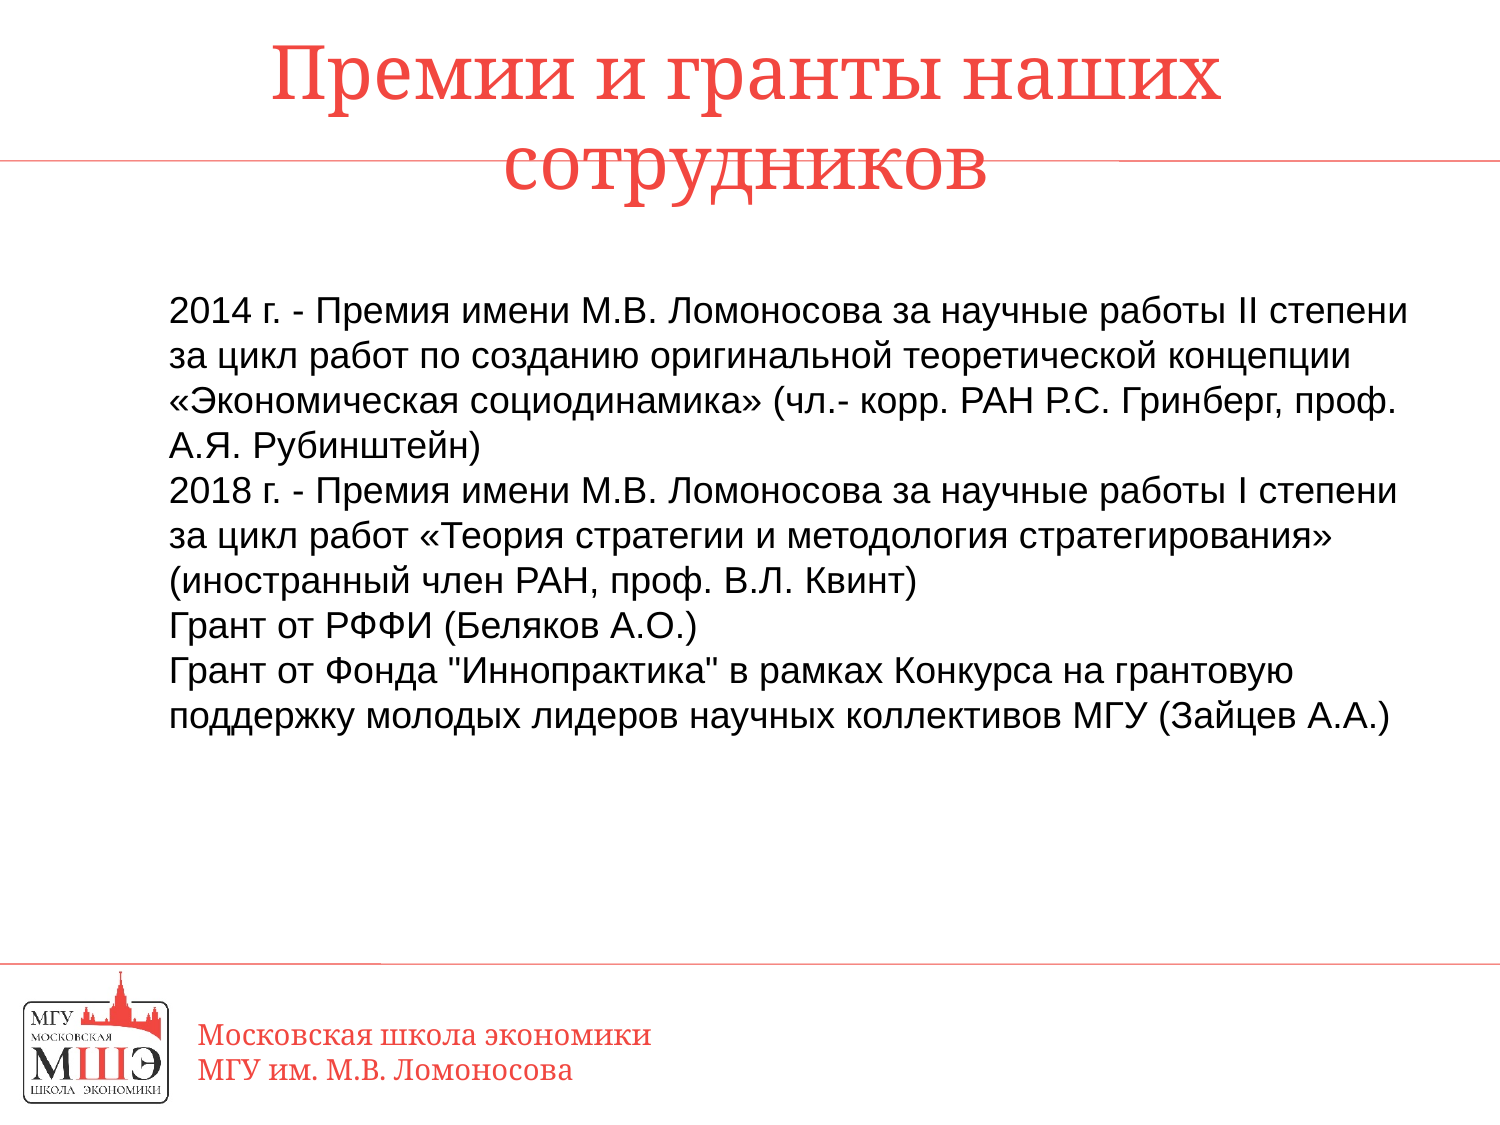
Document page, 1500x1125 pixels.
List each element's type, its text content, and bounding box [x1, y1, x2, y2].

text_box 2014 г. - Премия имени М.В. Ломоносова за научные работы II степени за цикл работ по созданию оригинальной теоретической концепции «Экономическая социодинамика» (чл.- корр. РАН Р.С. Гринберг, проф. А.Я. Рубинштейн) 2018 г. - Премия имени М.В. Ломоносова за научные работы I степени за цикл работ «Теория стратегии и методология стратегирования» (иностранный член РАН, проф. В.Л. Квинт) Грант от РФФИ (Беляков А.О.) Грант от Фонда "Иннопрактика" в рамках Конкурса на грантовую поддержку молодых лидеров научных коллективов МГУ (Зайцев А.А.) [154, 278, 1438, 744]
title Премии и гранты наших сотрудников [81, 16, 1412, 149]
picture [8, 970, 183, 1116]
